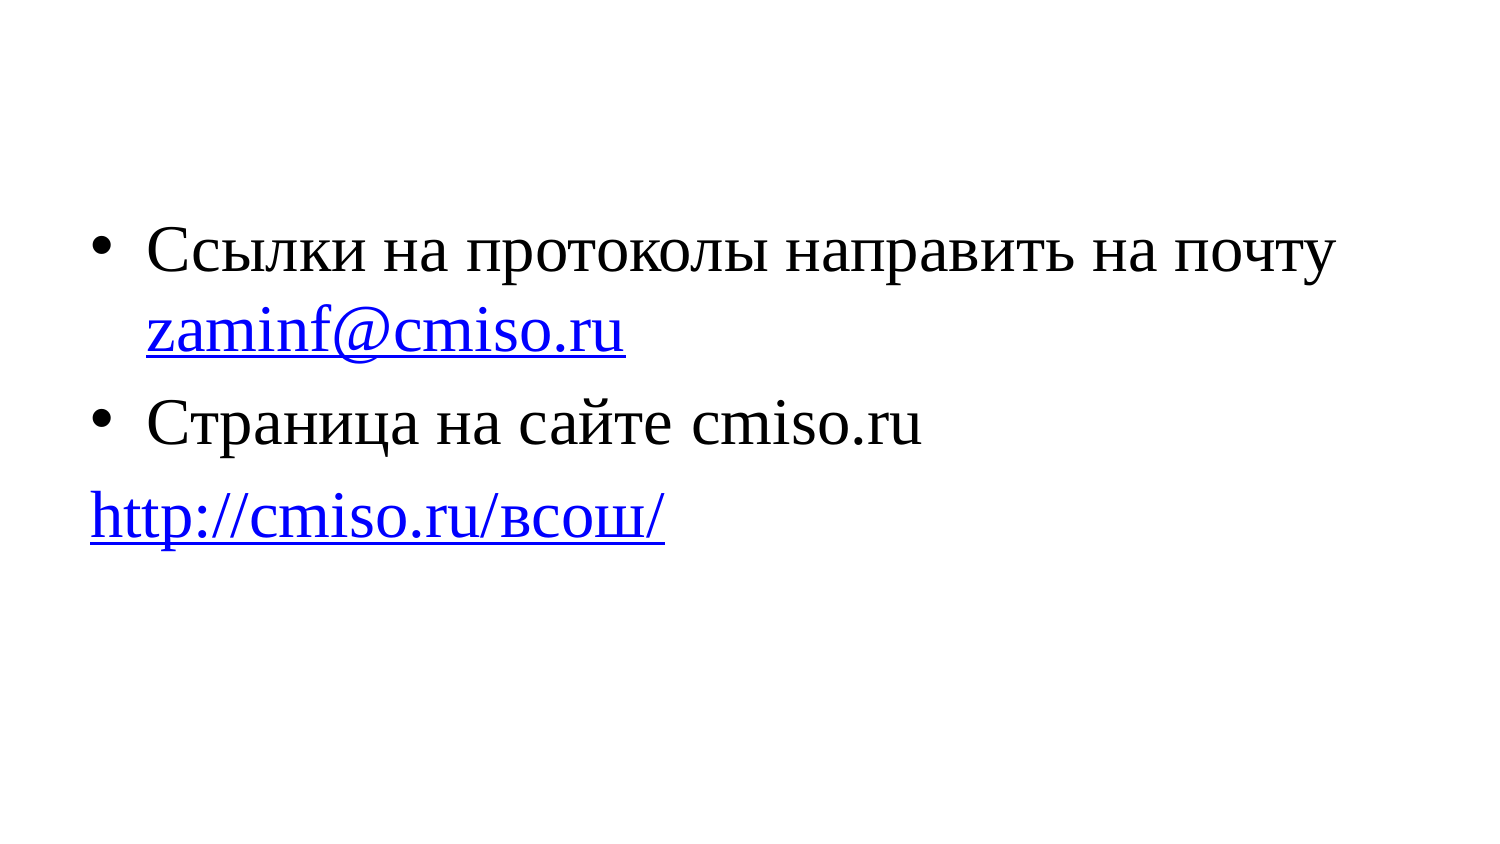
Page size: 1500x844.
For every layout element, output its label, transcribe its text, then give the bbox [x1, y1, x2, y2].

list Ссылки на протоколы направить на почту zaminf@cmiso.ru Страница на сайте cmiso.ru http://cmiso.ru/всош/ [75, 196, 1425, 754]
